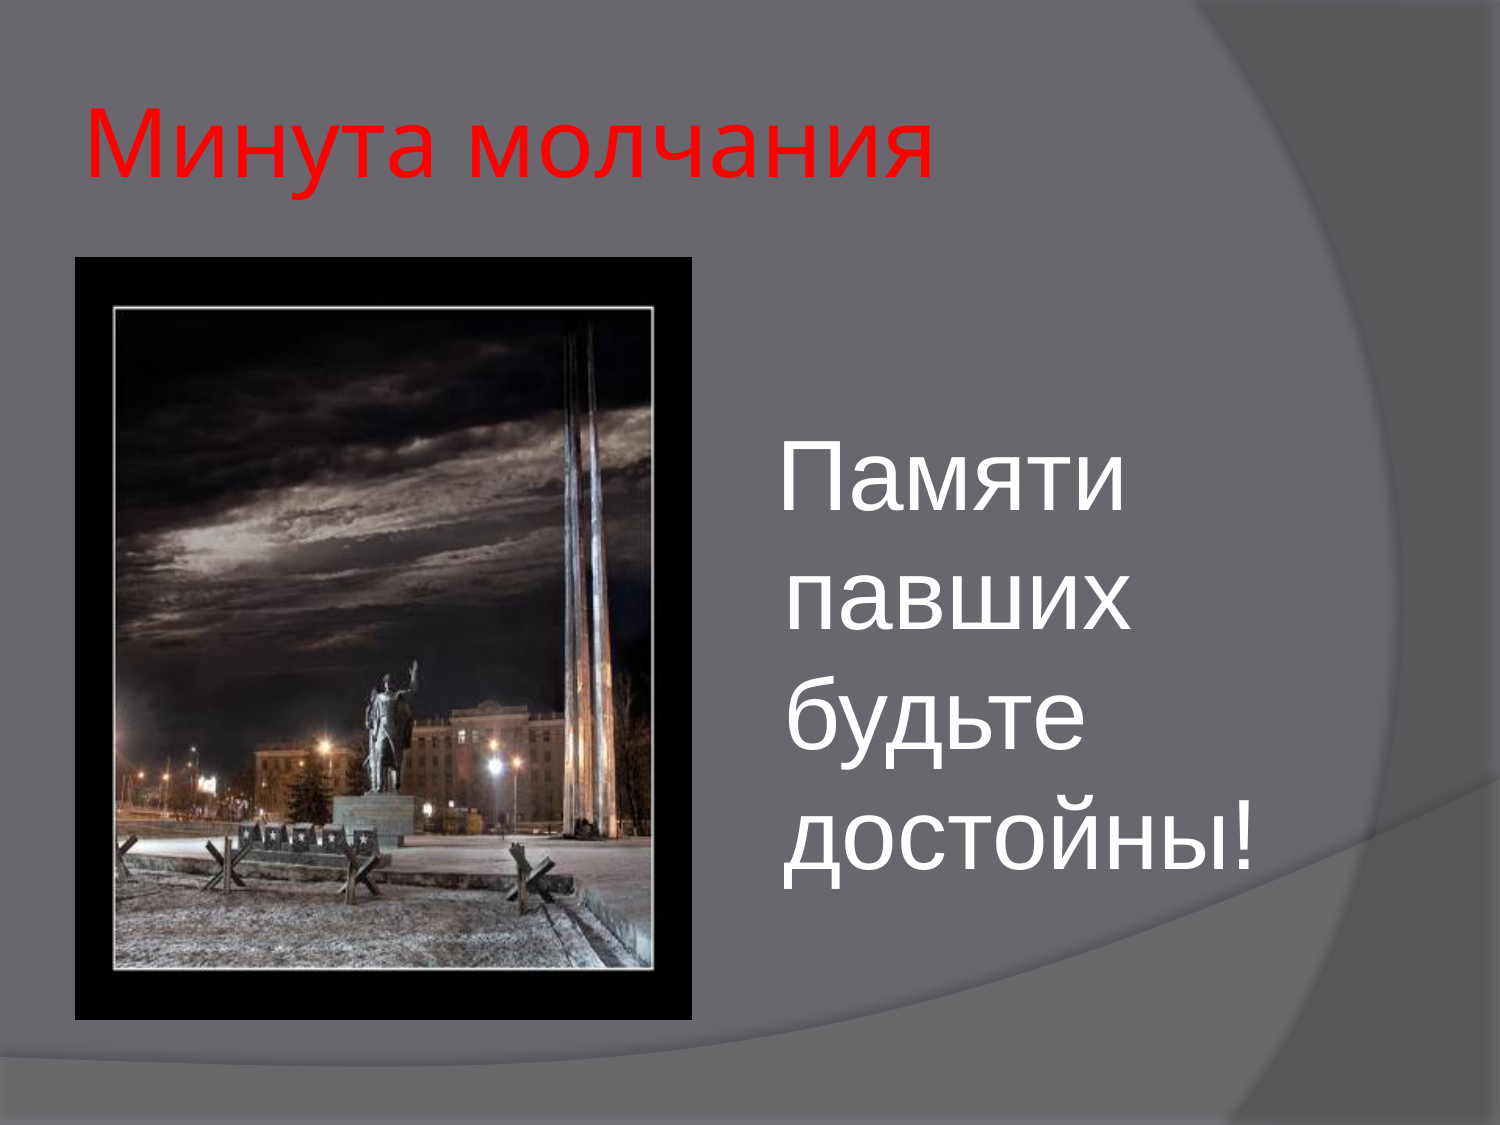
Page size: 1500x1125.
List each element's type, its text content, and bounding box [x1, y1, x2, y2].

title Минута молчания [74, 44, 1301, 233]
list Памяти павших будьте достойны! [702, 262, 1301, 1006]
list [74, 257, 692, 1020]
